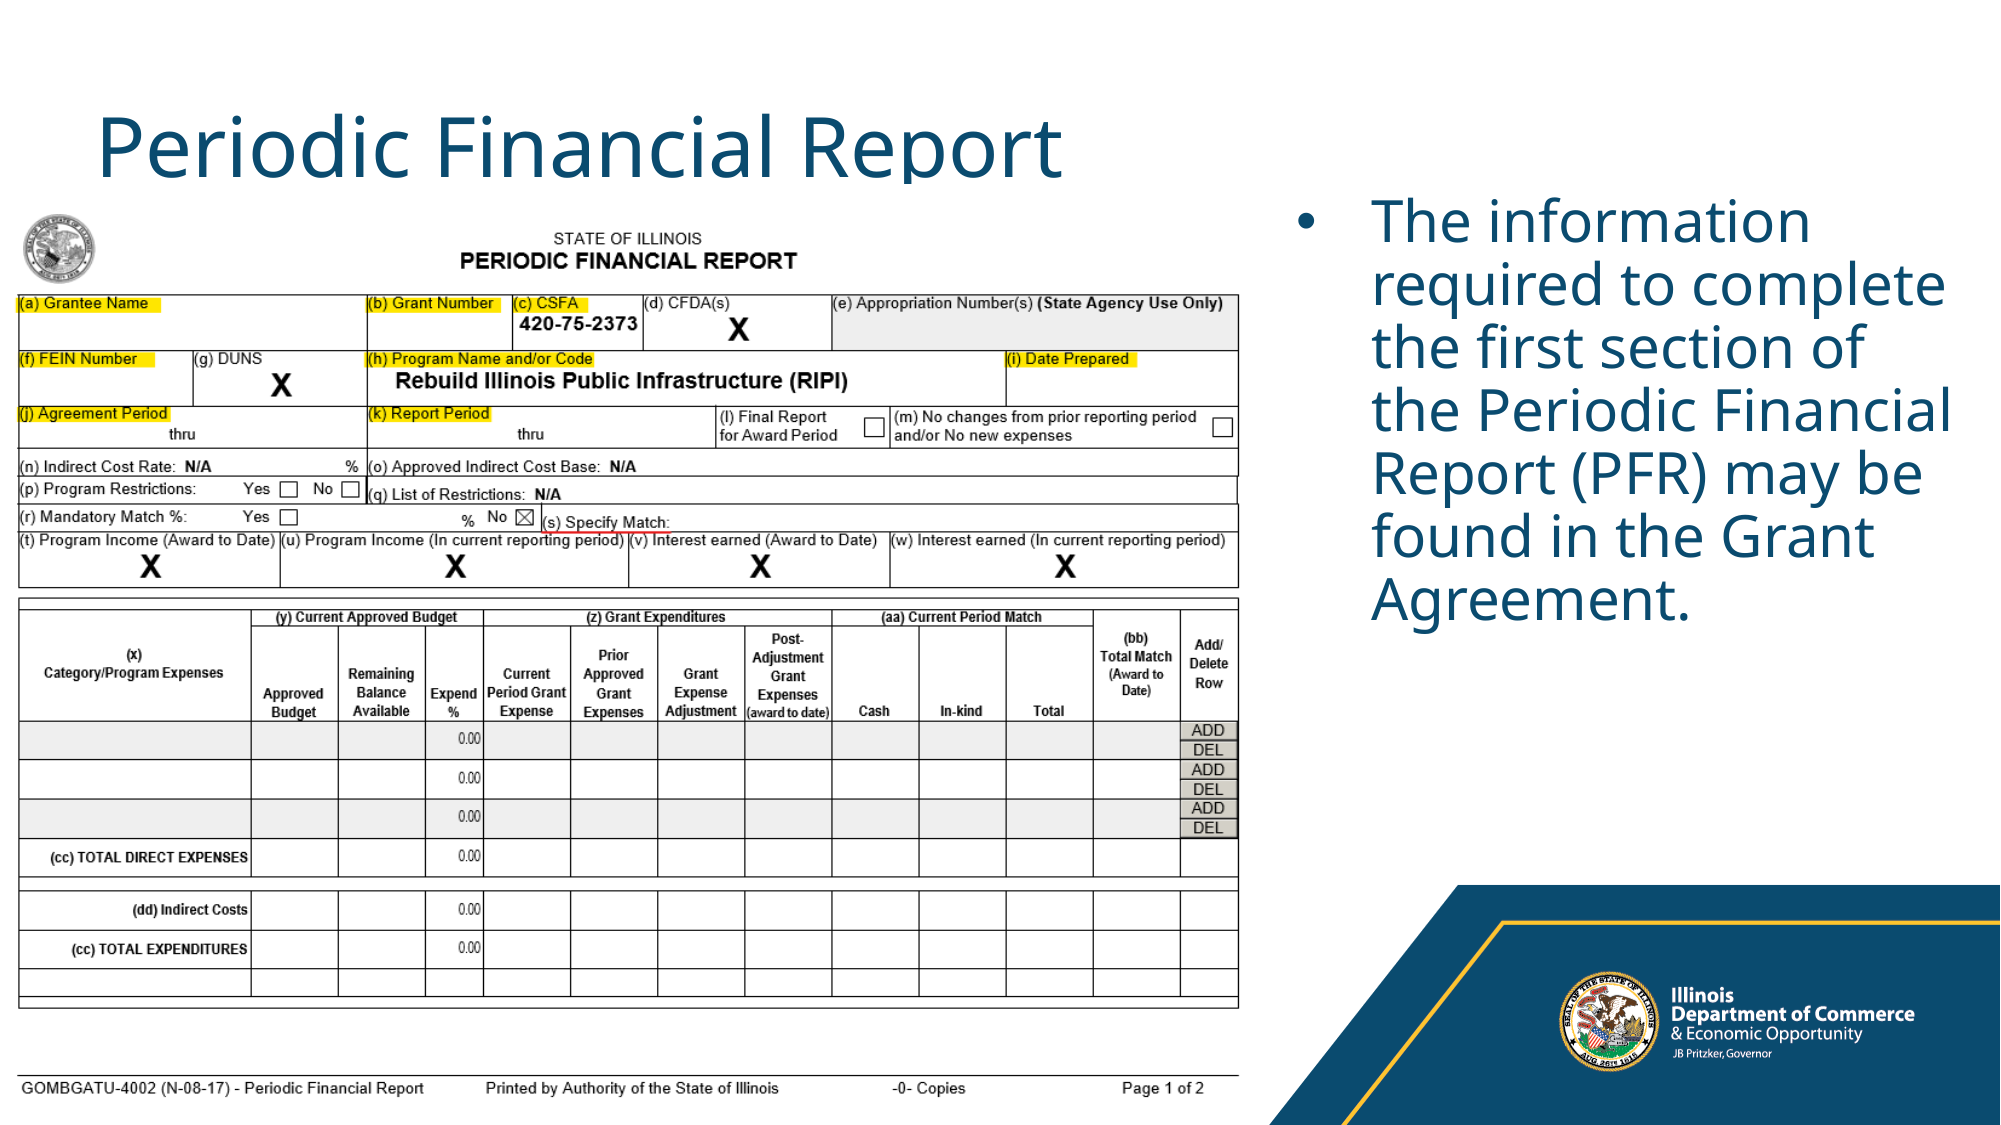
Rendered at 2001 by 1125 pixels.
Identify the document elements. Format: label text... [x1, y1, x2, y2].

title Periodic Financial Report [80, 99, 1790, 203]
list The information required to complete the first section of the Periodic Financial Report (PFR) may be found in the Grant Agreement. [1281, 184, 1986, 873]
picture [0, 0, 2000, 1125]
